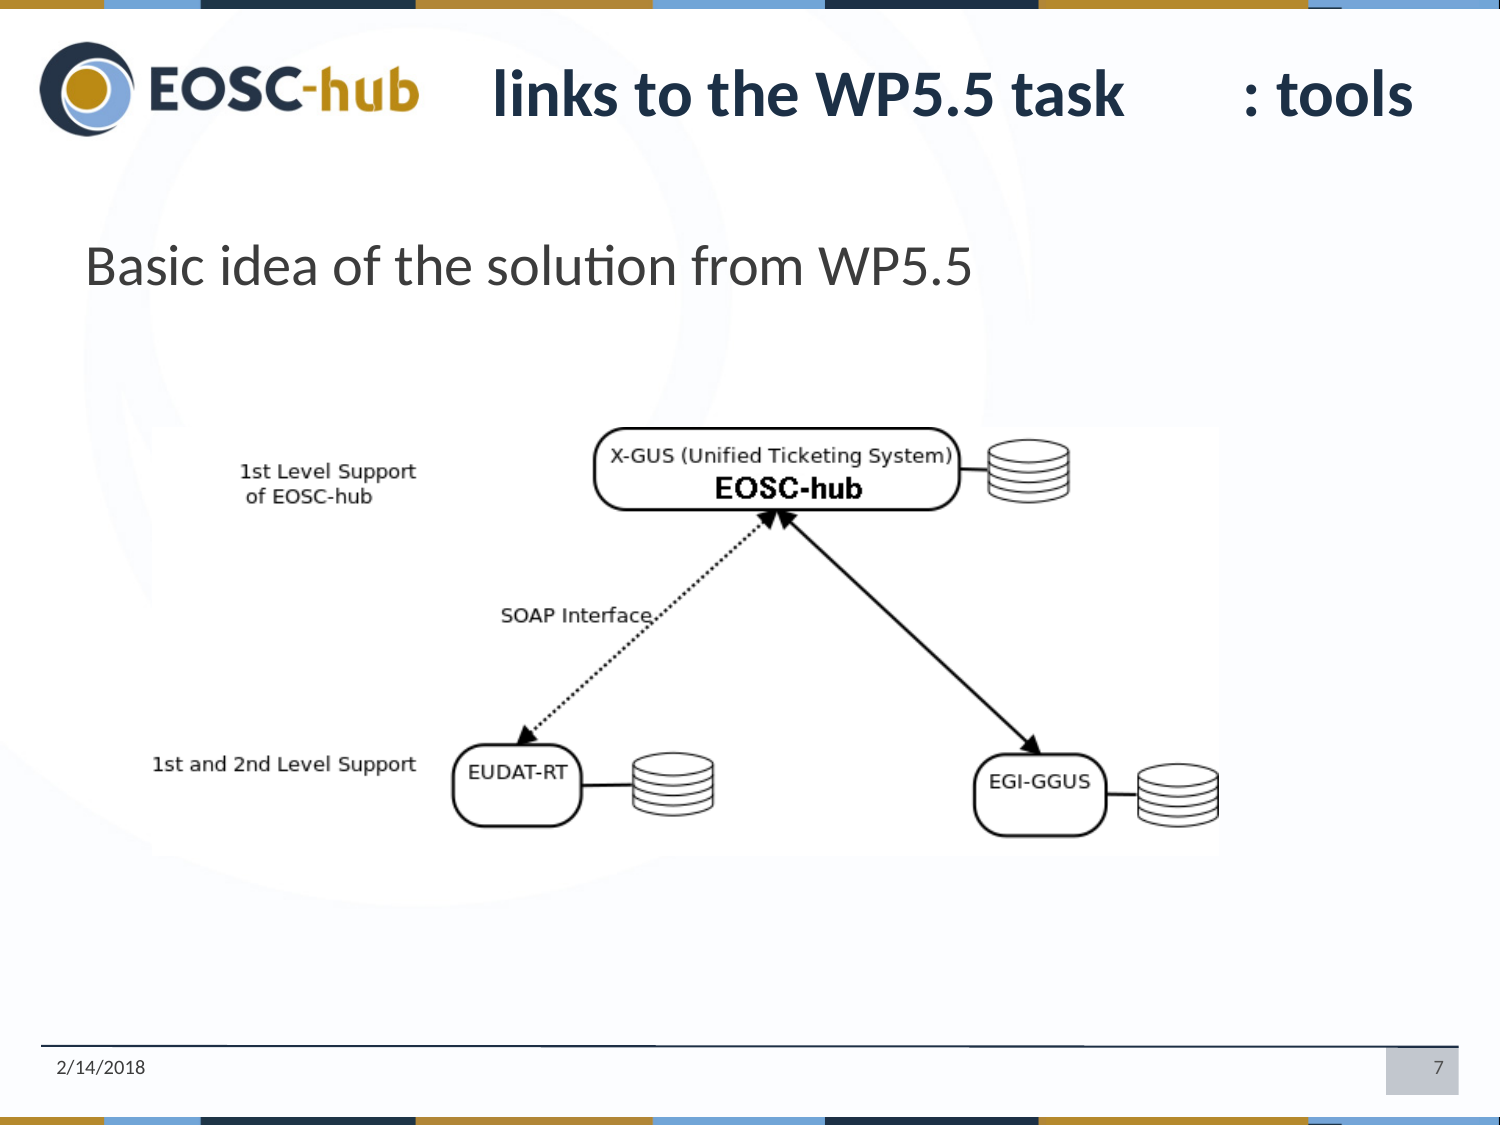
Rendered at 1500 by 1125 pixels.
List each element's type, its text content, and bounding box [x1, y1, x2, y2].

list Basic idea of the solution from WP5.5 [41, 219, 1459, 993]
list links to the WP5.5 task : tools [477, 42, 1459, 185]
picture [0, 0, 1500, 1125]
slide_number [41, 1046, 392, 1094]
slide_number ‹#› [1074, 1046, 1459, 1094]
